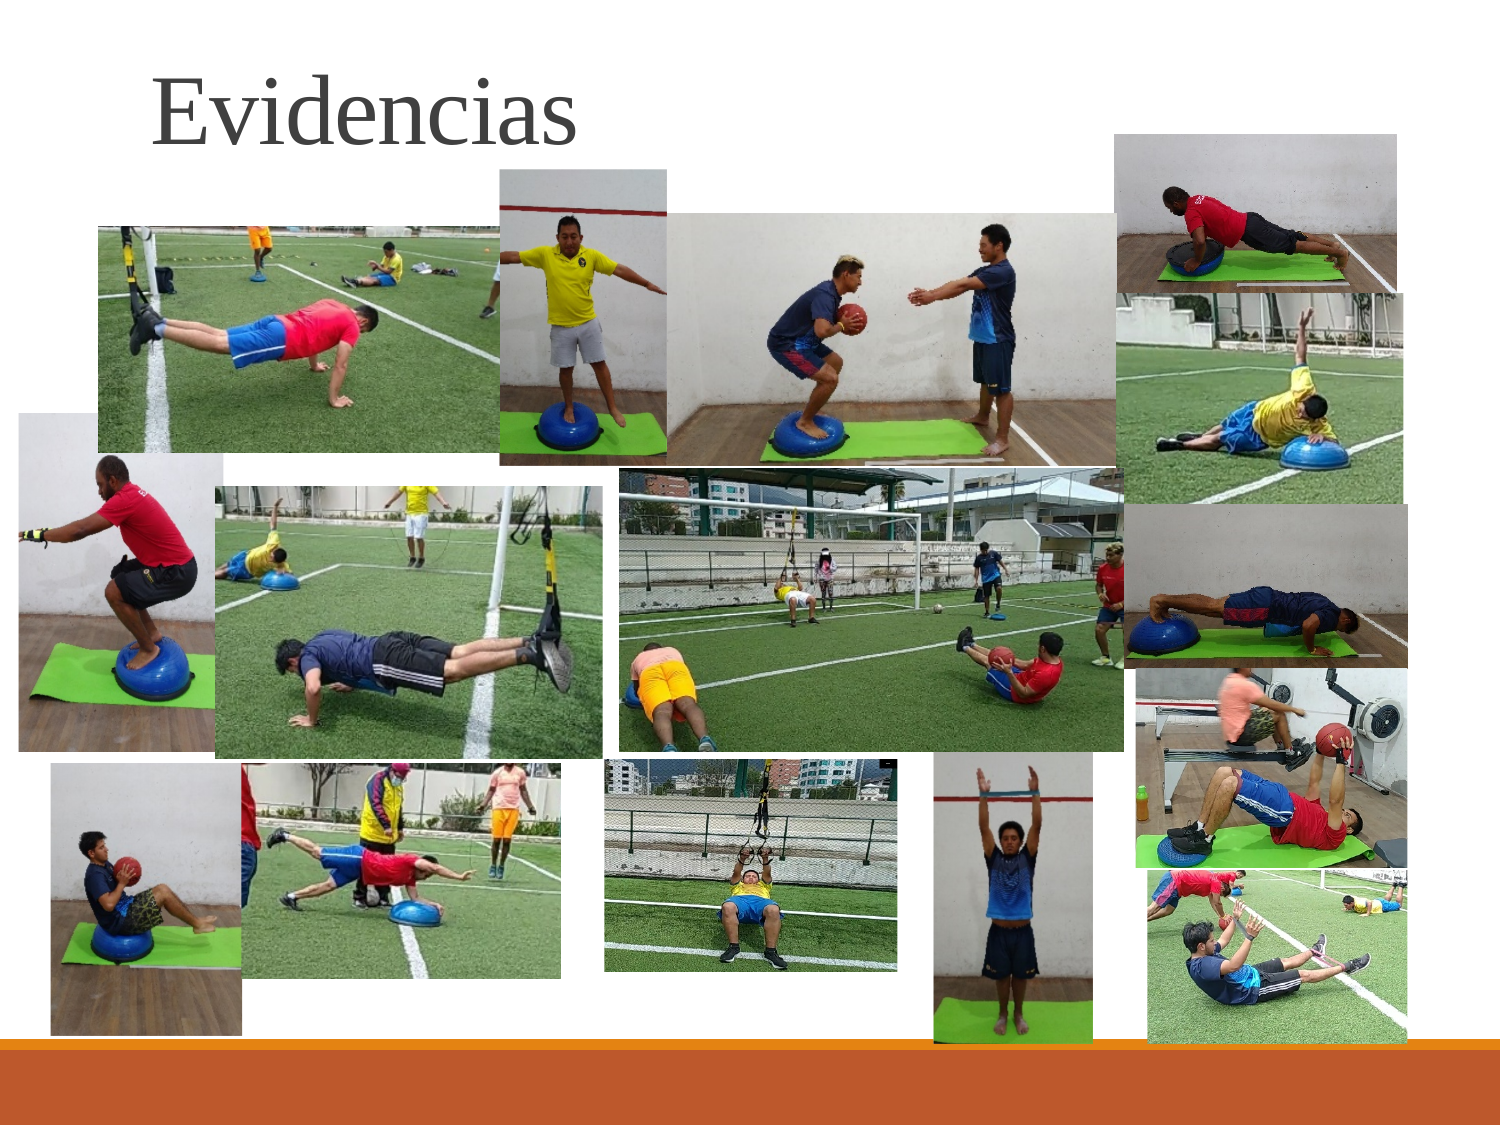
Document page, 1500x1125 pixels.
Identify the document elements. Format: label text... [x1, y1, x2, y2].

picture [0, 133, 1408, 1044]
title Evidencias [135, 47, 1373, 173]
picture [9, 762, 562, 1035]
